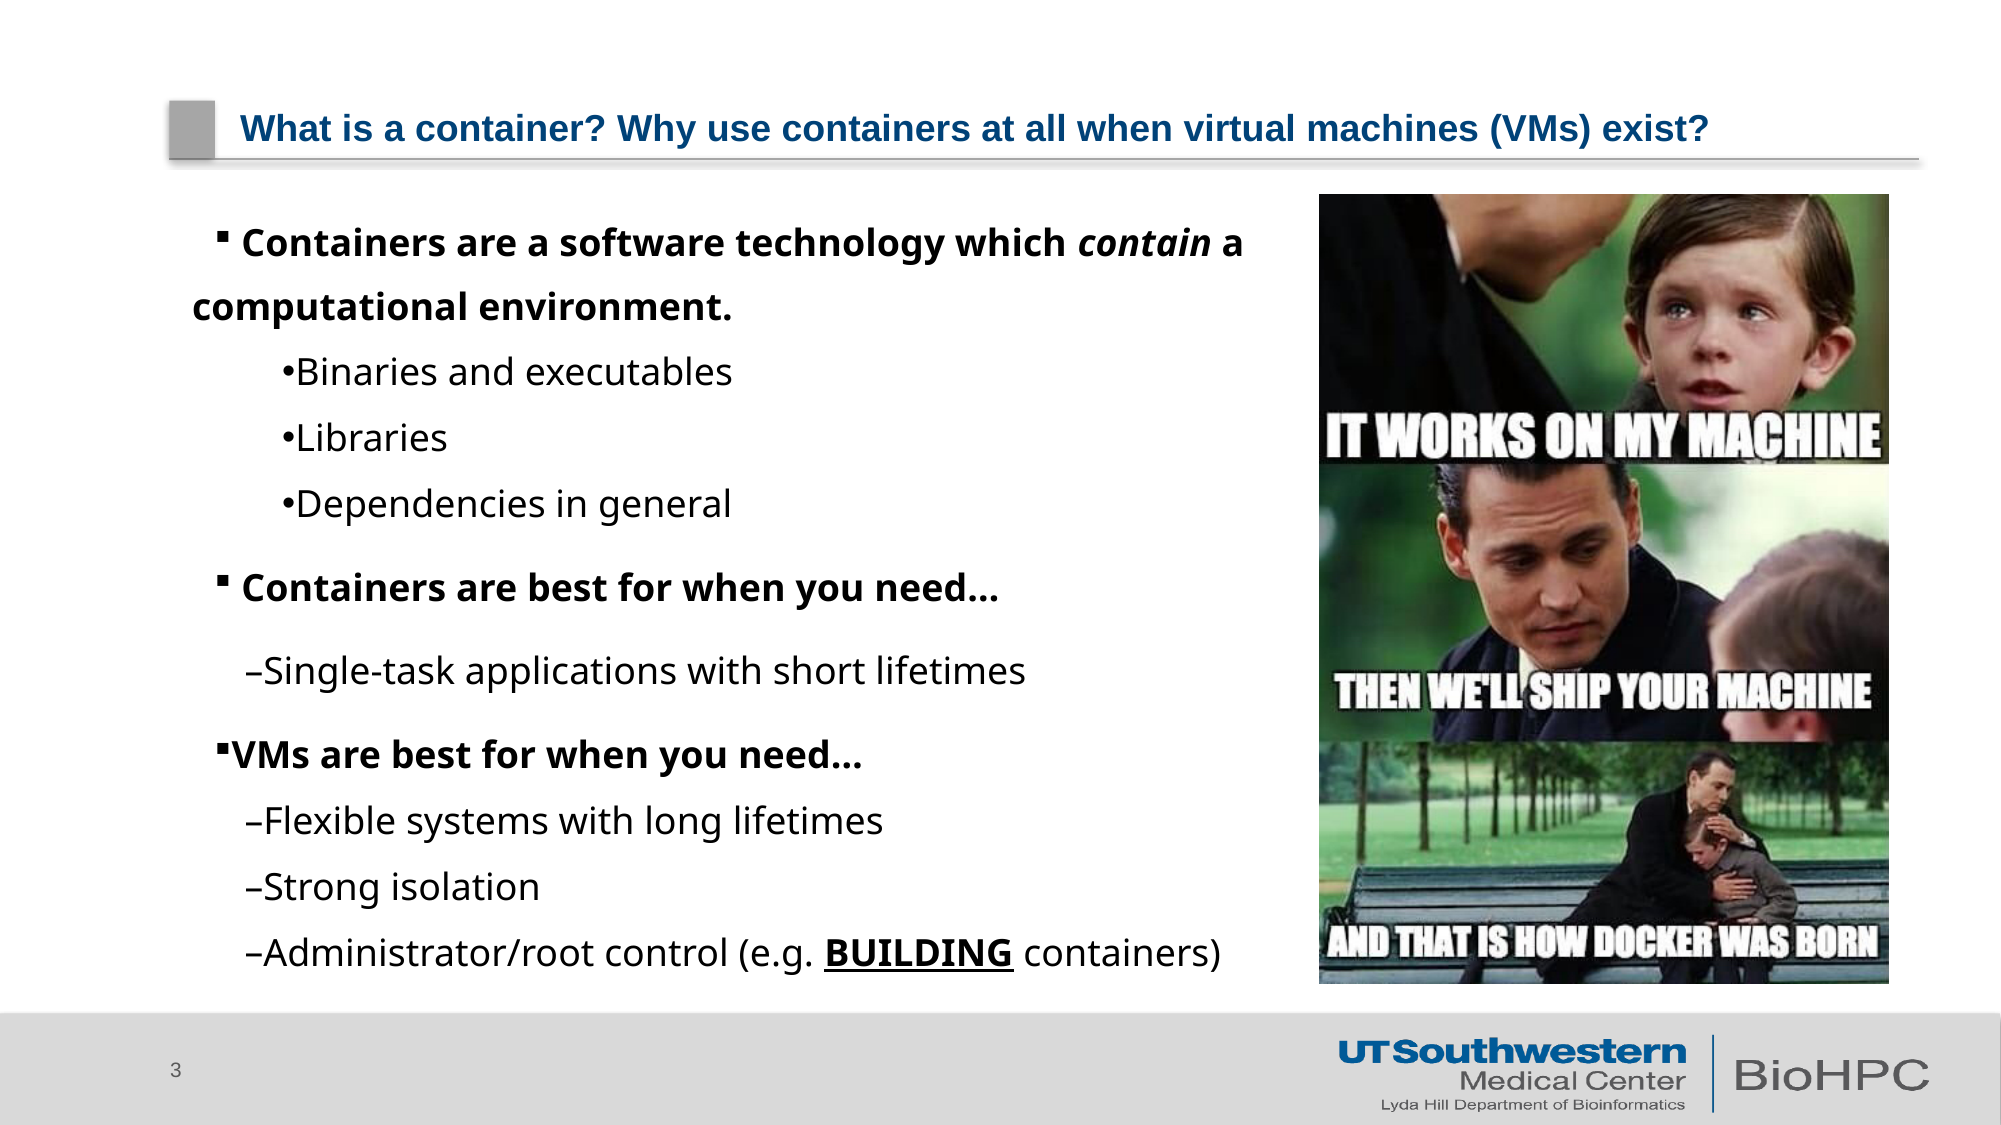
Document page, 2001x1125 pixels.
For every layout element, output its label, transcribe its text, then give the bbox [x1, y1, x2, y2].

text_box Containers are a software technology which contain a computational environment. Binaries and executables Libraries Dependencies in general Containers are best for when you need… Single-task applications with short lifetimes VMs are best for when you need… Flexible systems with long lifetimes Strong isolation Administrator/root control (e.g. BUILDING containers) [170, 194, 1432, 1007]
title What is a container? Why use containers at all when virtual machines (VMs) exist? [240, 94, 1920, 149]
picture [1319, 193, 1889, 984]
picture [1325, 1031, 1957, 1116]
slide_number 3 [170, 1056, 270, 1091]
